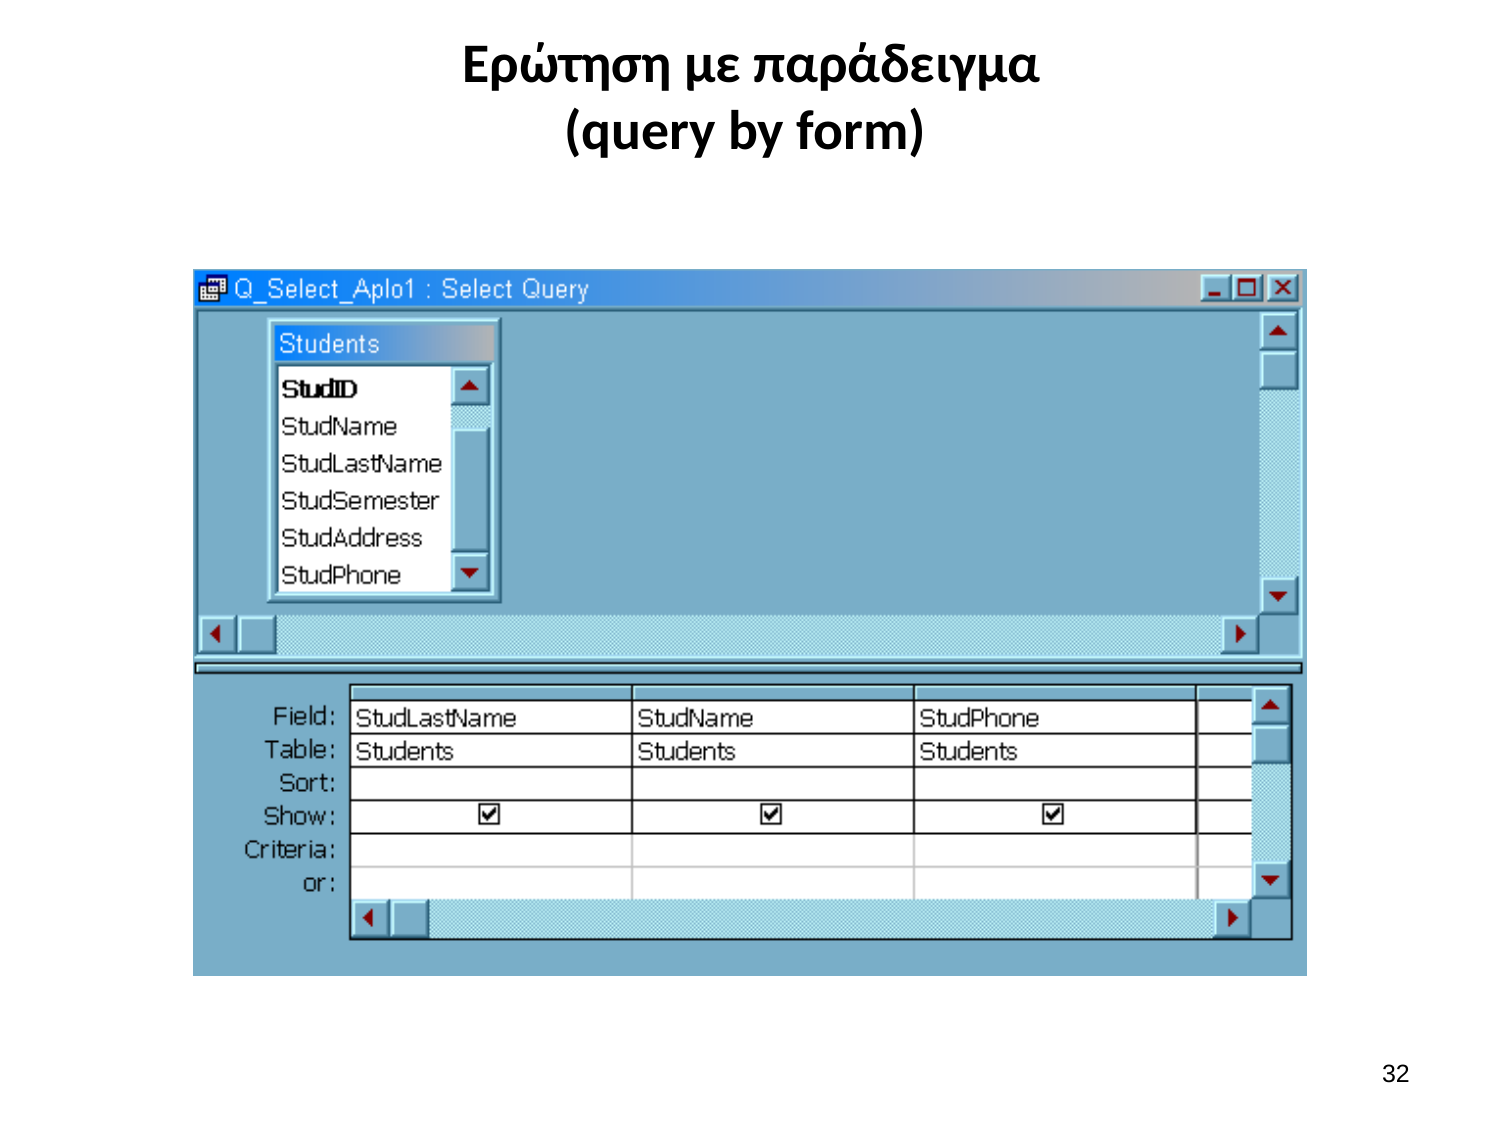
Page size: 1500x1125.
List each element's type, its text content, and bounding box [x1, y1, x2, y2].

picture [193, 269, 1307, 976]
title Ερώτηση με παράδειγμα (query by form) [76, 19, 1427, 169]
slide_number 31 [1074, 1042, 1425, 1103]
